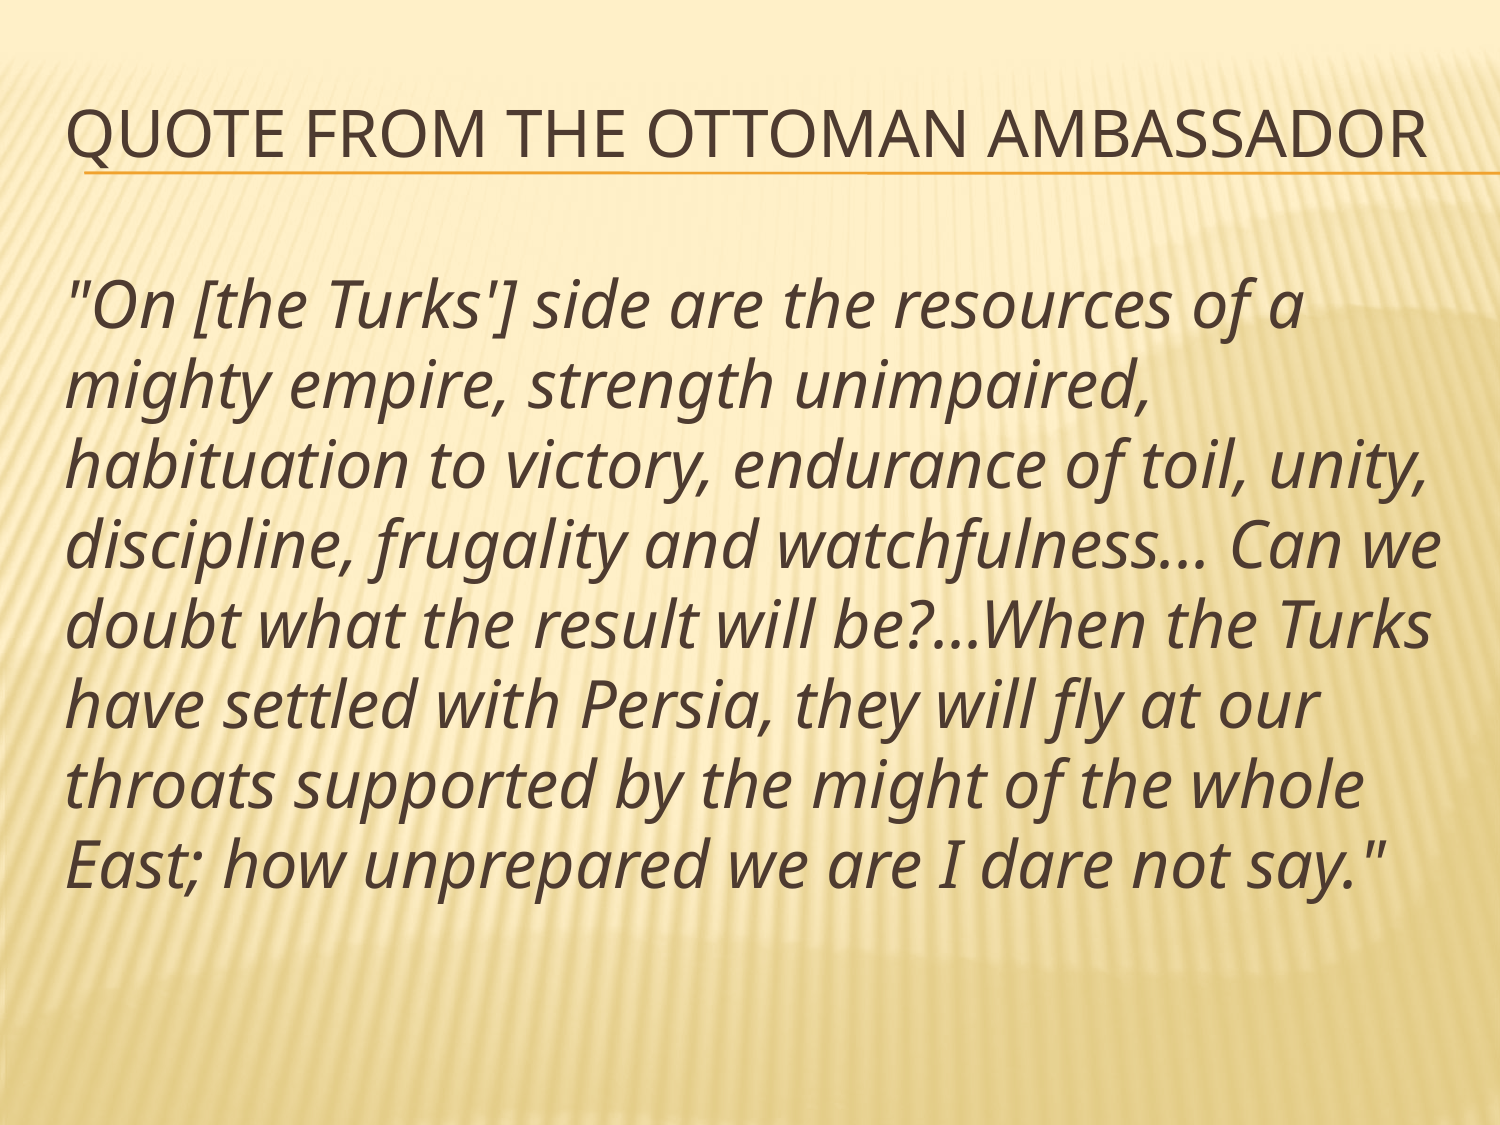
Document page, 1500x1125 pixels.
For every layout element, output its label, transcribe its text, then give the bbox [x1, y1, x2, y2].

title Quote from the Ottoman Ambassador [50, 50, 1475, 213]
list "On [the Turks'] side are the resources of a mighty empire, strength unimpaired, habituation to victory, endurance of toil, unity, discipline, frugality and watchfulness... Can we doubt what the result will be?...When the Turks have settled with Persia, they will fly at our throats supported by the might of the whole East; how unprepared we are I dare not say." [50, 254, 1475, 998]
